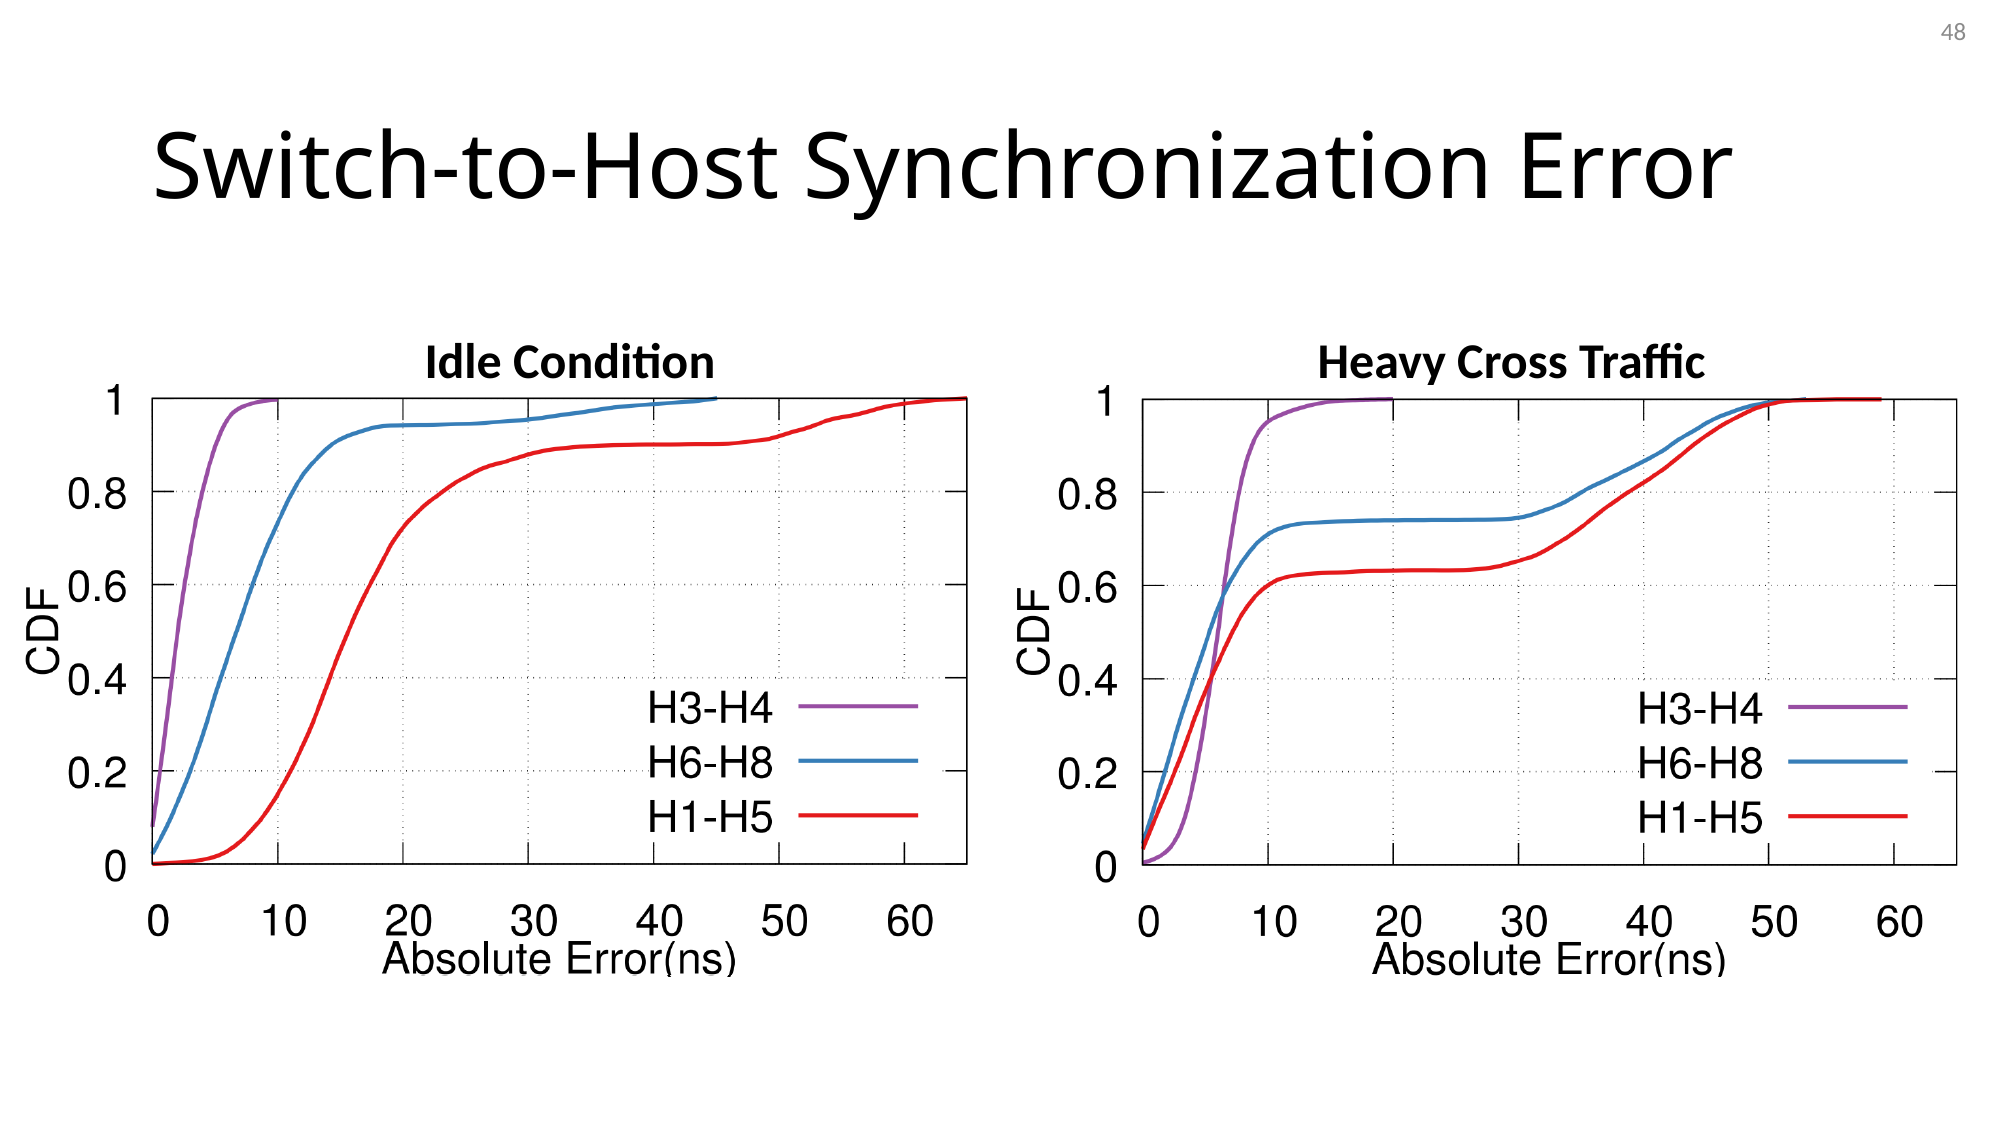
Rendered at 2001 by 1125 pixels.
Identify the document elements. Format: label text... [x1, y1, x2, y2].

text_box Heavy Cross Traffic [1302, 320, 1738, 385]
text_box Idle Condition [409, 320, 751, 384]
picture [18, 384, 983, 977]
picture [1008, 385, 1966, 977]
title Switch-to-Host Synchronization Error [137, 59, 1863, 278]
slide_number 48 [1531, 0, 1982, 61]
